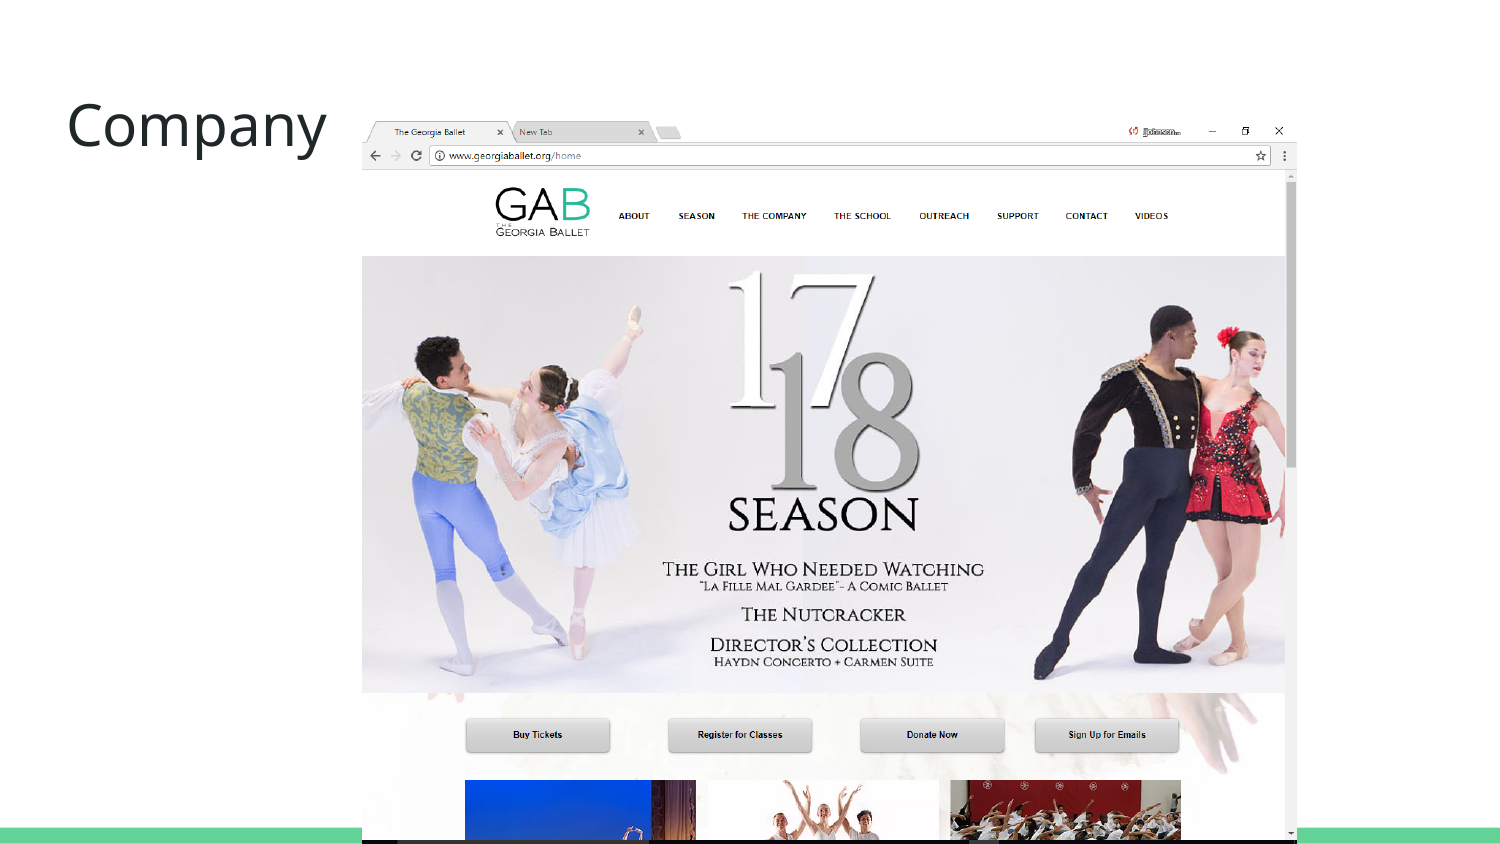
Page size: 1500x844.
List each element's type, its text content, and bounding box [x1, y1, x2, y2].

title Company [51, 72, 1449, 167]
picture [362, 121, 1297, 844]
